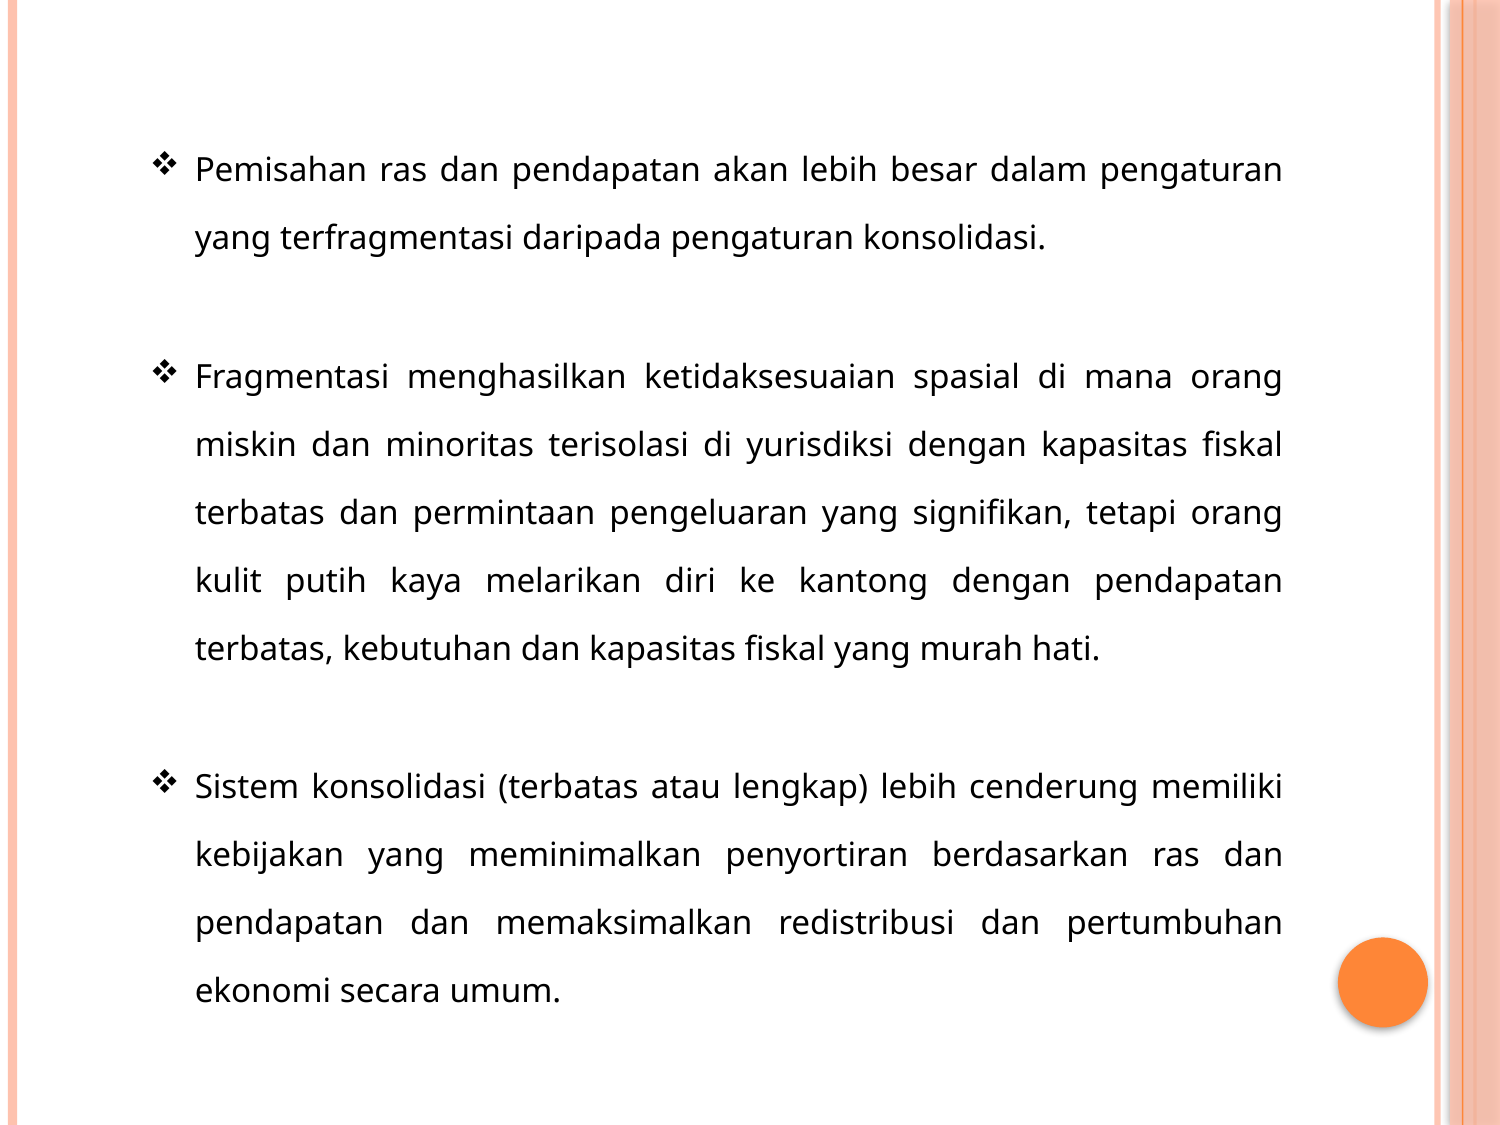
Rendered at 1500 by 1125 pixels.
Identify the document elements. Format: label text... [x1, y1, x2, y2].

list Pemisahan ras dan pendapatan akan lebih besar dalam pengaturan yang terfragmentasi daripada pengaturan konsolidasi. Fragmentasi menghasilkan ketidaksesuaian spasial di mana orang miskin dan minoritas terisolasi di yurisdiksi dengan kapasitas fiskal terbatas dan permintaan pengeluaran yang signifikan, tetapi orang kulit putih kaya melarikan diri ke kantong dengan pendapatan terbatas, kebutuhan dan kapasitas fiskal yang murah hati. Sistem konsolidasi (terbatas atau lengkap) lebih cenderung memiliki kebijakan yang meminimalkan penyortiran berdasarkan ras dan pendapatan dan memaksimalkan redistribusi dan pertumbuhan ekonomi secara umum. [75, 66, 1300, 1062]
